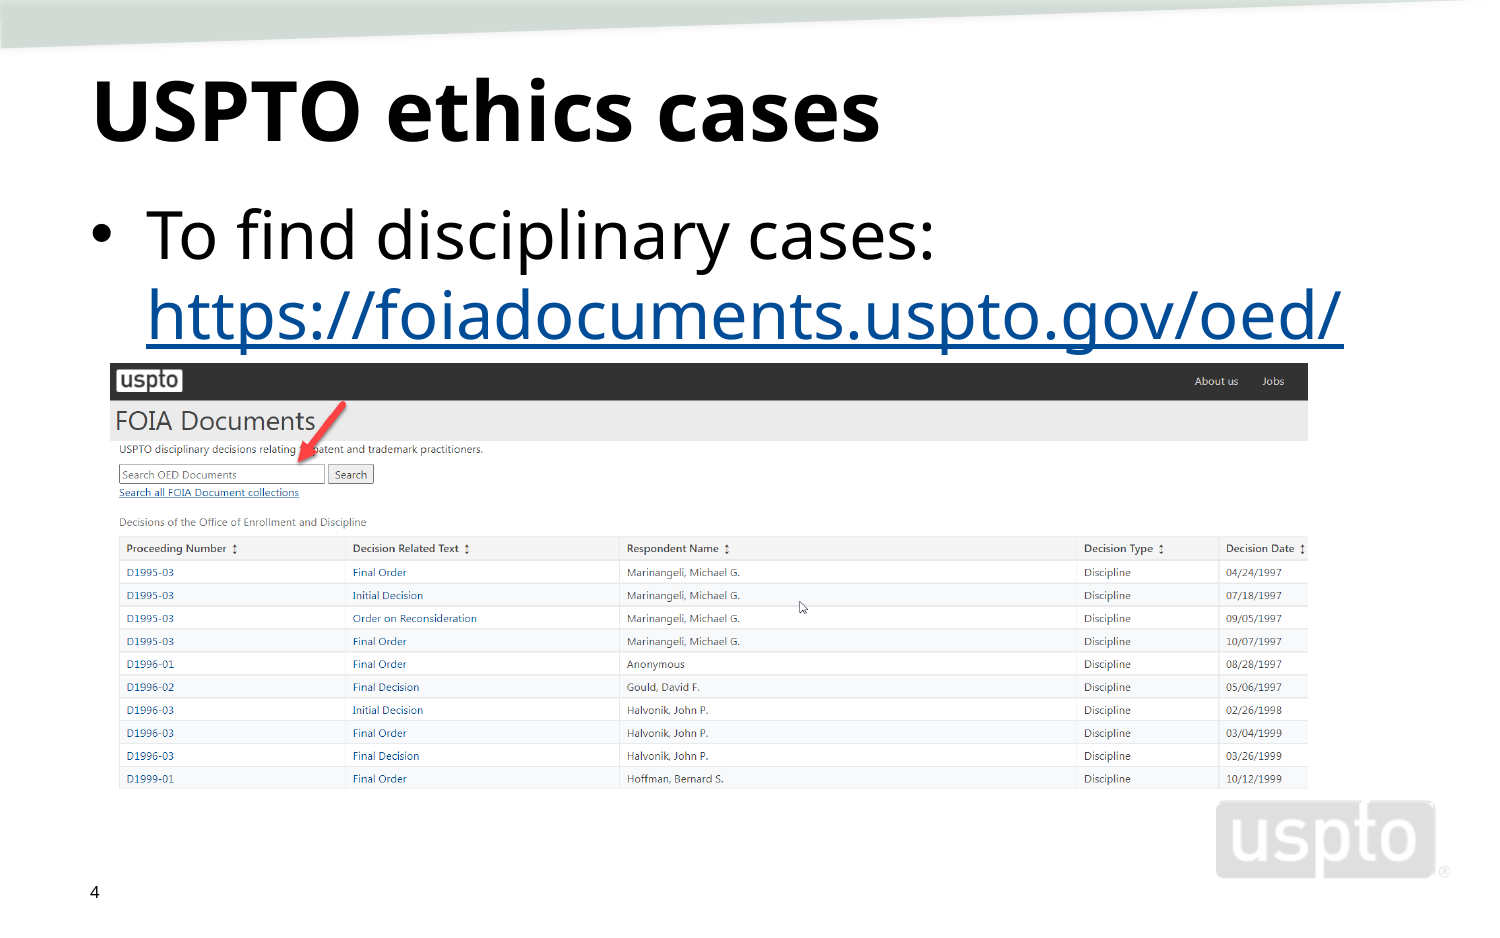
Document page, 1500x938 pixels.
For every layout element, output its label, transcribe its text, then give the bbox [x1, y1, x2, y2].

picture [110, 363, 1308, 789]
list To find disciplinary cases: https://foiadocuments.uspto.gov/oed/ [75, 207, 1425, 367]
slide_number 4 [75, 868, 413, 919]
picture [1216, 803, 1433, 880]
title USPTO ethics cases [75, 50, 1425, 207]
